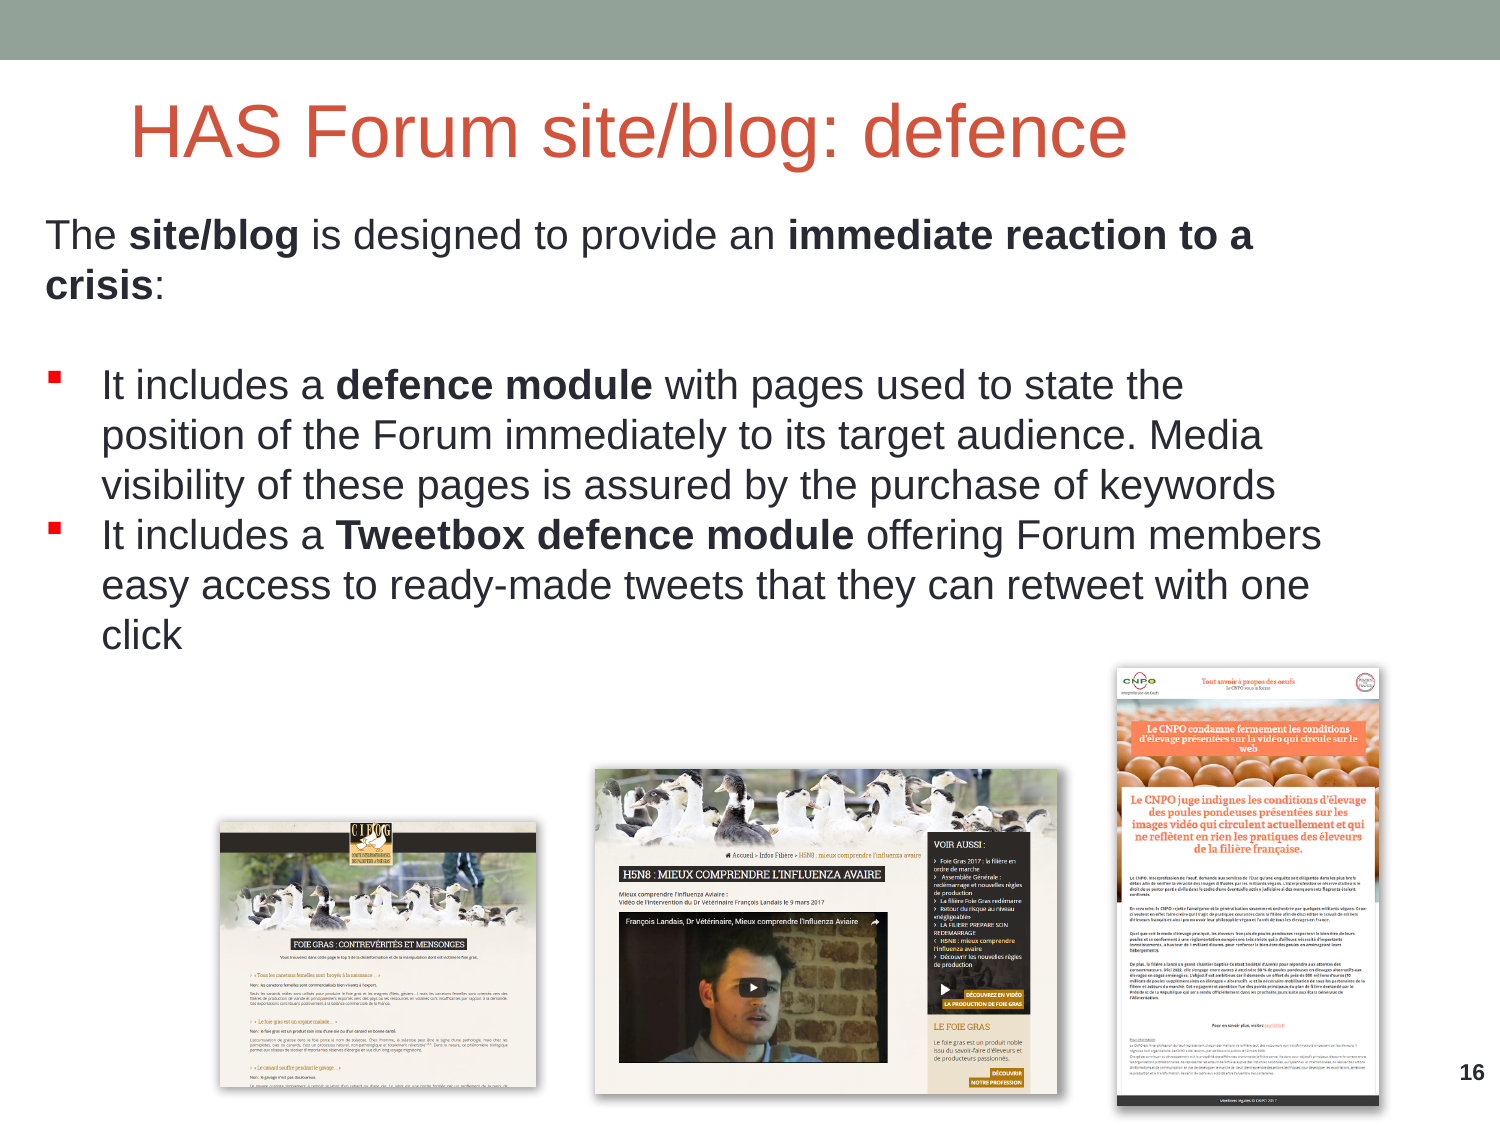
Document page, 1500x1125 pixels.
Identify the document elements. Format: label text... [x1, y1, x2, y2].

text_box HAS Forum site/blog: defence [114, 75, 1427, 181]
picture [220, 822, 536, 1087]
picture [1116, 668, 1379, 1107]
slide_number 16 [1352, 1050, 1500, 1125]
text_box The site/blog is designed to provide an immediate reaction to a crisis: It includes a defence module with pages used to state the position of the Forum immediately to its target audience. Media visibility of these pages is assured by the purchase of keywords It includes a Tweetbox defence module offering Forum members easy access to ready-made tweets that they can retweet with one click [30, 200, 1342, 816]
picture [595, 769, 1058, 1095]
